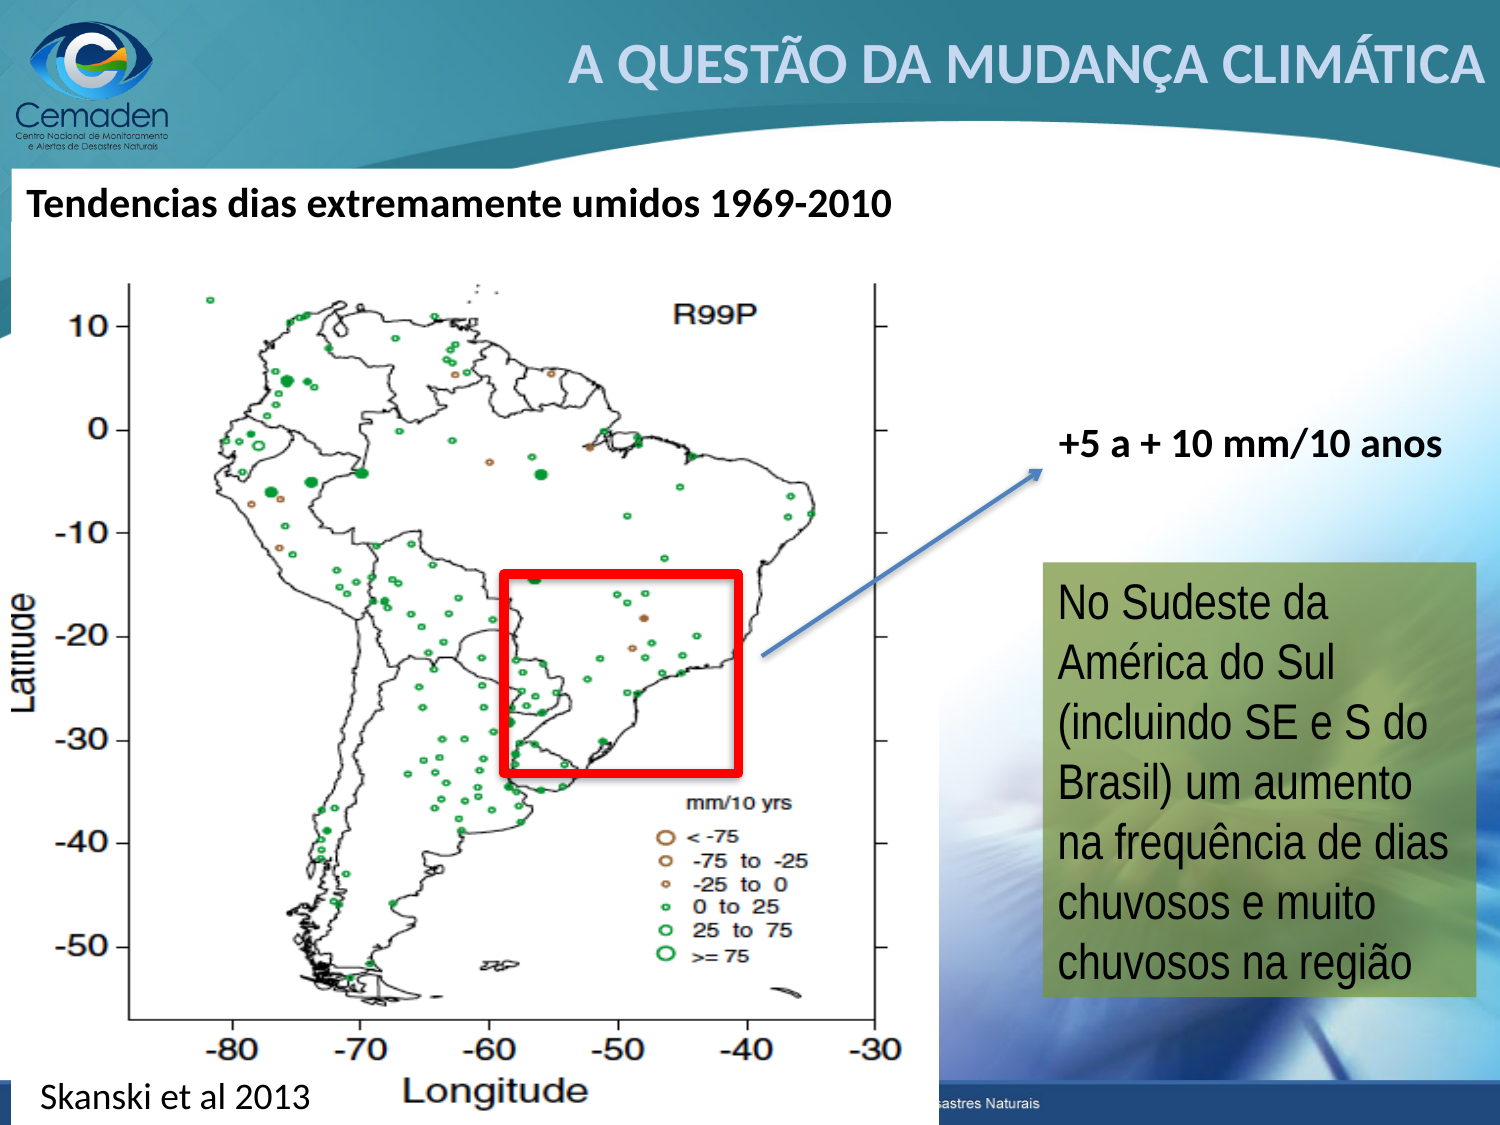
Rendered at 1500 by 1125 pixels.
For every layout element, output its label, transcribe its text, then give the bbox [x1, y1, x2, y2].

picture [0, 0, 1500, 1125]
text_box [761, 468, 1044, 657]
text_box +5 a + 10 mm/10 anos [1044, 408, 1458, 473]
text_box A QUESTÃO DA MUDANÇA CLIMÁTICA [176, 0, 1500, 204]
text_box No Sudeste da América do Sul (incluindo SE e S do Brasil) um aumento na frequência de dias chuvosos e muito chuvosos na região [1042, 562, 1477, 998]
text_box Tendencias dias extremamente umidos 1969-2010 [11, 168, 938, 221]
